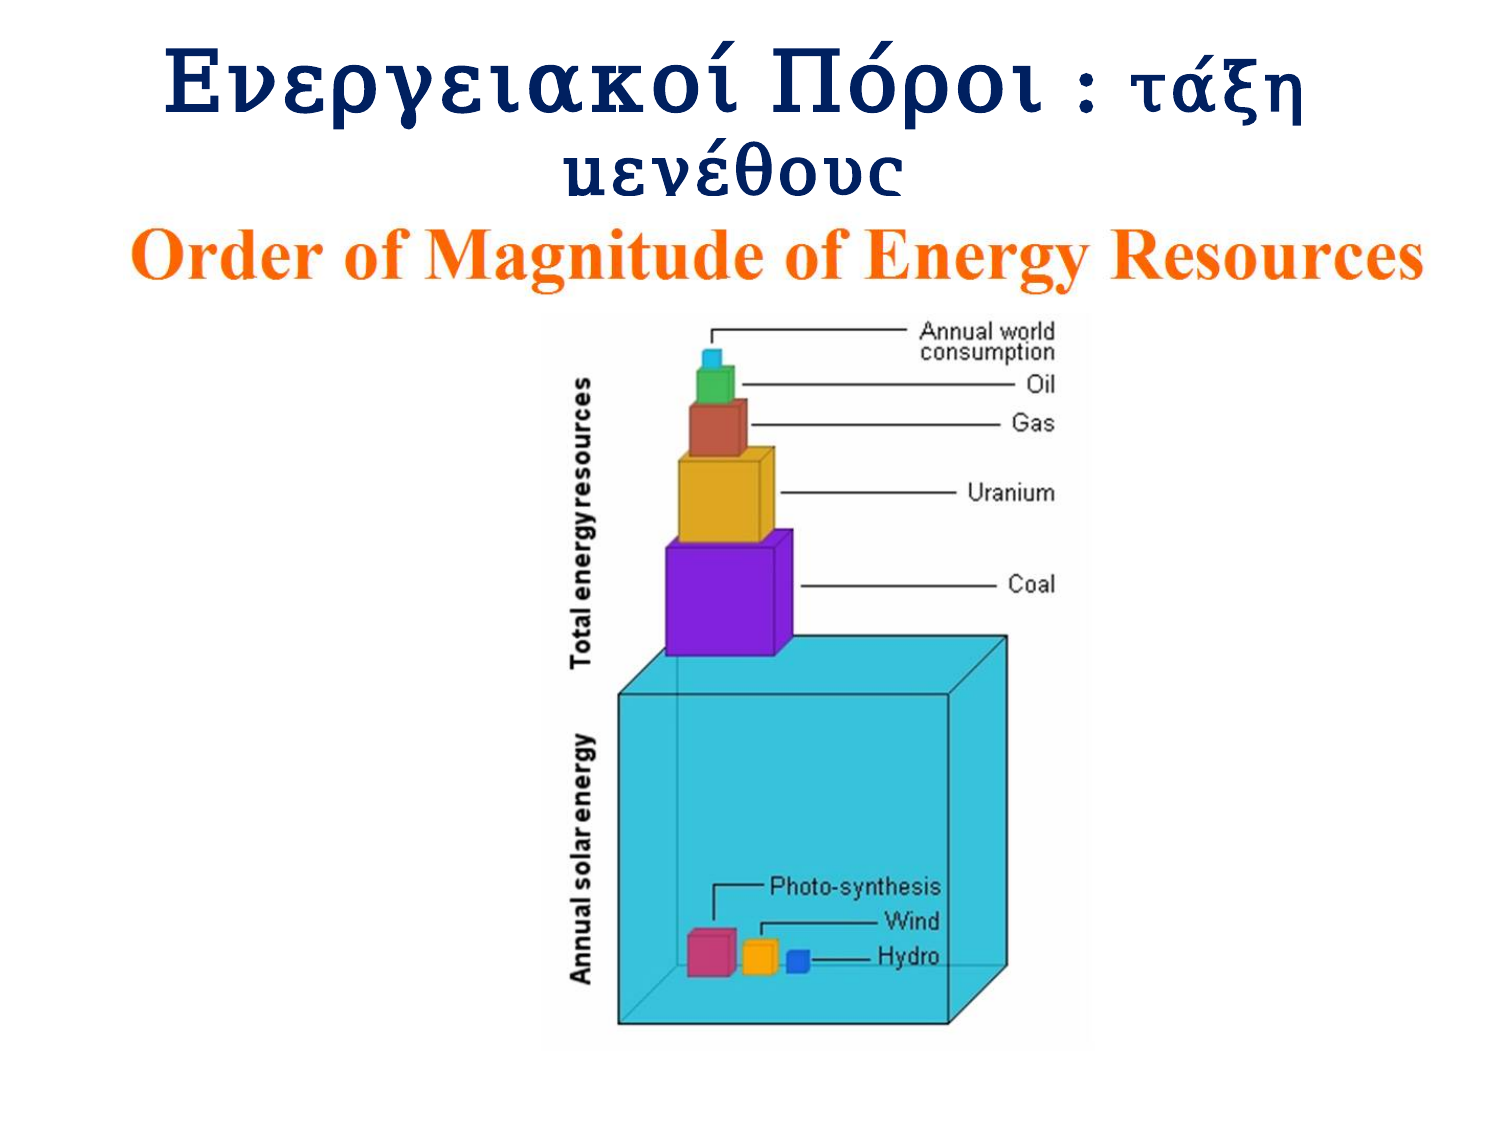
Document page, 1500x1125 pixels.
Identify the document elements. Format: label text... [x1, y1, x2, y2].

title Ενεργειακοί Πόροι : τάξη μεγέθους [53, 50, 1413, 185]
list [123, 195, 1440, 1067]
